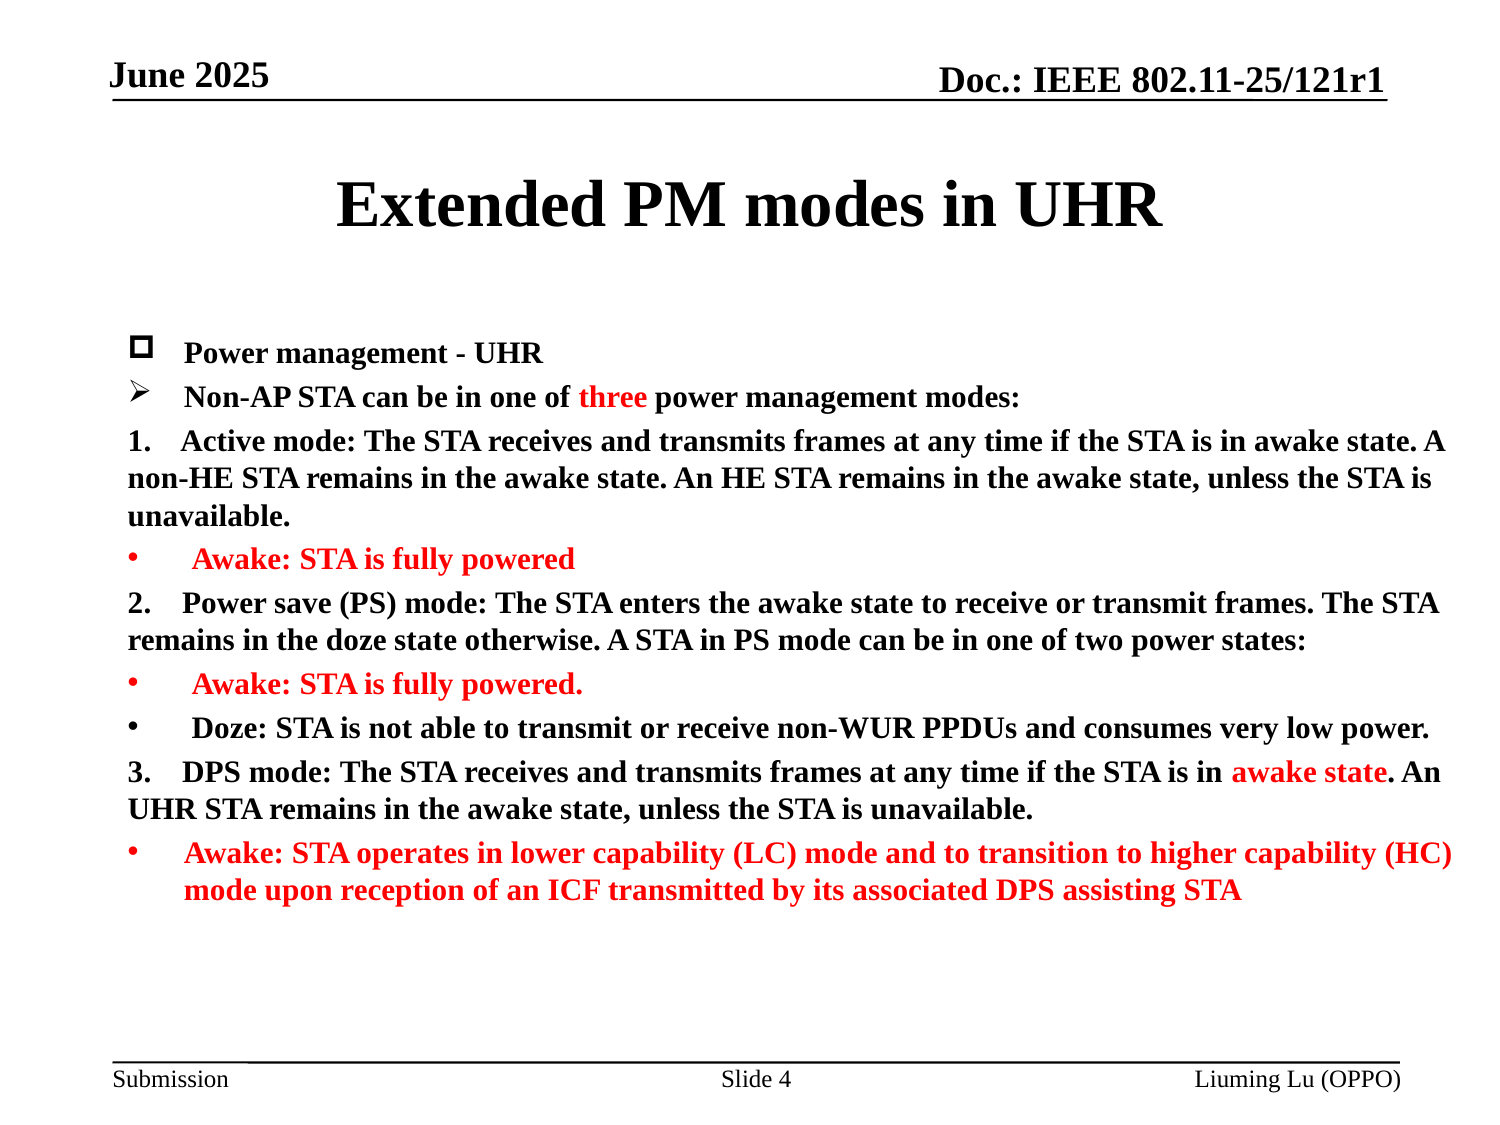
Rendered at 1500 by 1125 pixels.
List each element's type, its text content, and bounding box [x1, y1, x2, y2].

list Power management - UHR Non-AP STA can be in one of three power management modes: 1. Active mode: The STA receives and transmits frames at any time if the STA is in awake state. A non-HE STA remains in the awake state. An HE STA remains in the awake state, unless the STA is unavailable. Awake: STA is fully powered 2. Power save (PS) mode: The STA enters the awake state to receive or transmit frames. The STA remains in the doze state otherwise. A STA in PS mode can be in one of two power states: Awake: STA is fully powered. Doze: STA is not able to transmit or receive non-WUR PPDUs and consumes very low power. 3. DPS mode: The STA receives and transmits frames at any time if the STA is in awake state. An UHR STA remains in the awake state, unless the STA is unavailable. Awake: STA operates in lower capability (LC) mode and to transition to higher capability (HC) mode upon reception of an ICF transmitted by its associated DPS assisting STA [112, 324, 1500, 1000]
footer Liuming Lu (OPPO) [949, 1061, 1402, 1093]
slide_number Slide 4 [712, 1061, 800, 1093]
title Extended PM modes in UHR [112, 112, 1388, 288]
